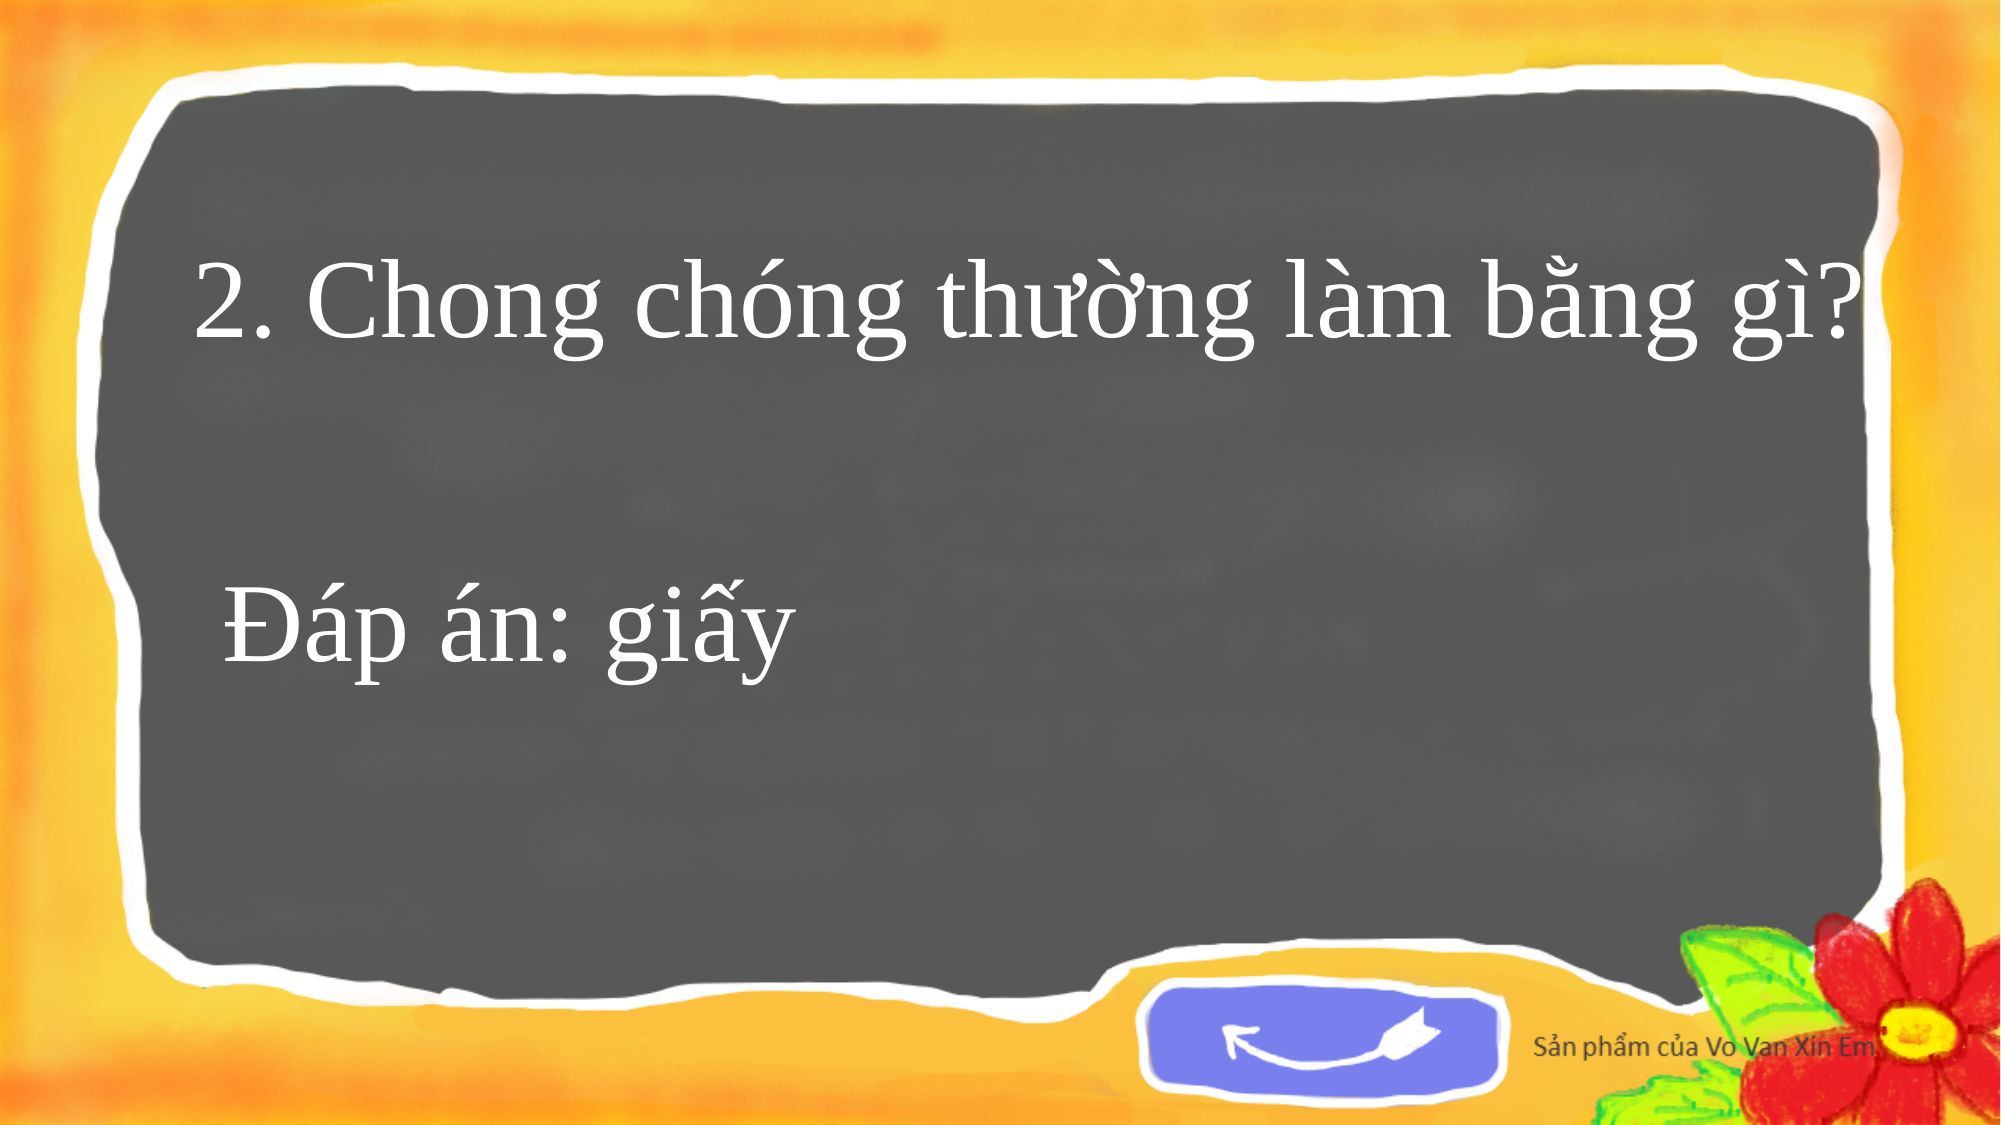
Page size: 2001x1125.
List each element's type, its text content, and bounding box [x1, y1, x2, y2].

text_box [1144, 991, 1501, 1098]
text_box Đáp án: giấy [207, 541, 813, 692]
text_box 2. Chong chóng thường làm bằng gì? [178, 217, 1883, 368]
picture [0, 0, 2001, 1125]
